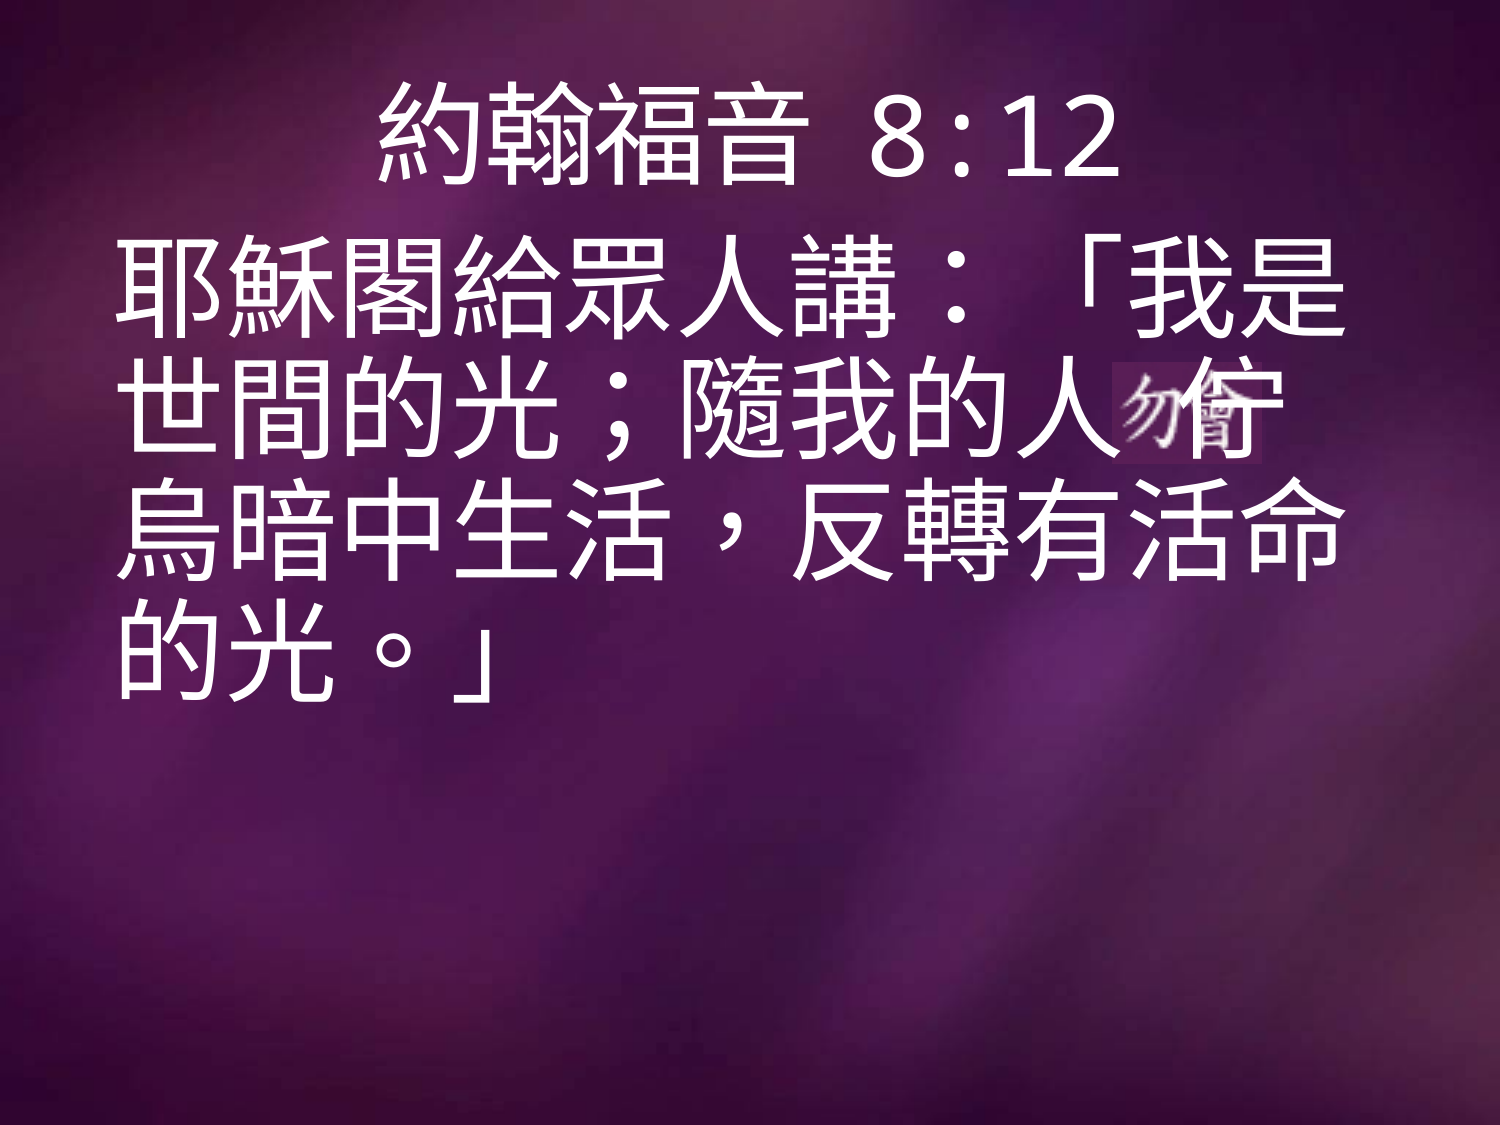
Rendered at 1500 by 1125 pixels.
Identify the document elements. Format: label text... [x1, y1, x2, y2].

picture [0, 0, 1500, 1125]
list 耶穌閣給眾人講：「我是世間的光；隨我的人 佇烏暗中生活，反轉有活命的光。」 [112, 231, 1400, 723]
title 約翰福音 8:12 [62, 63, 1438, 200]
